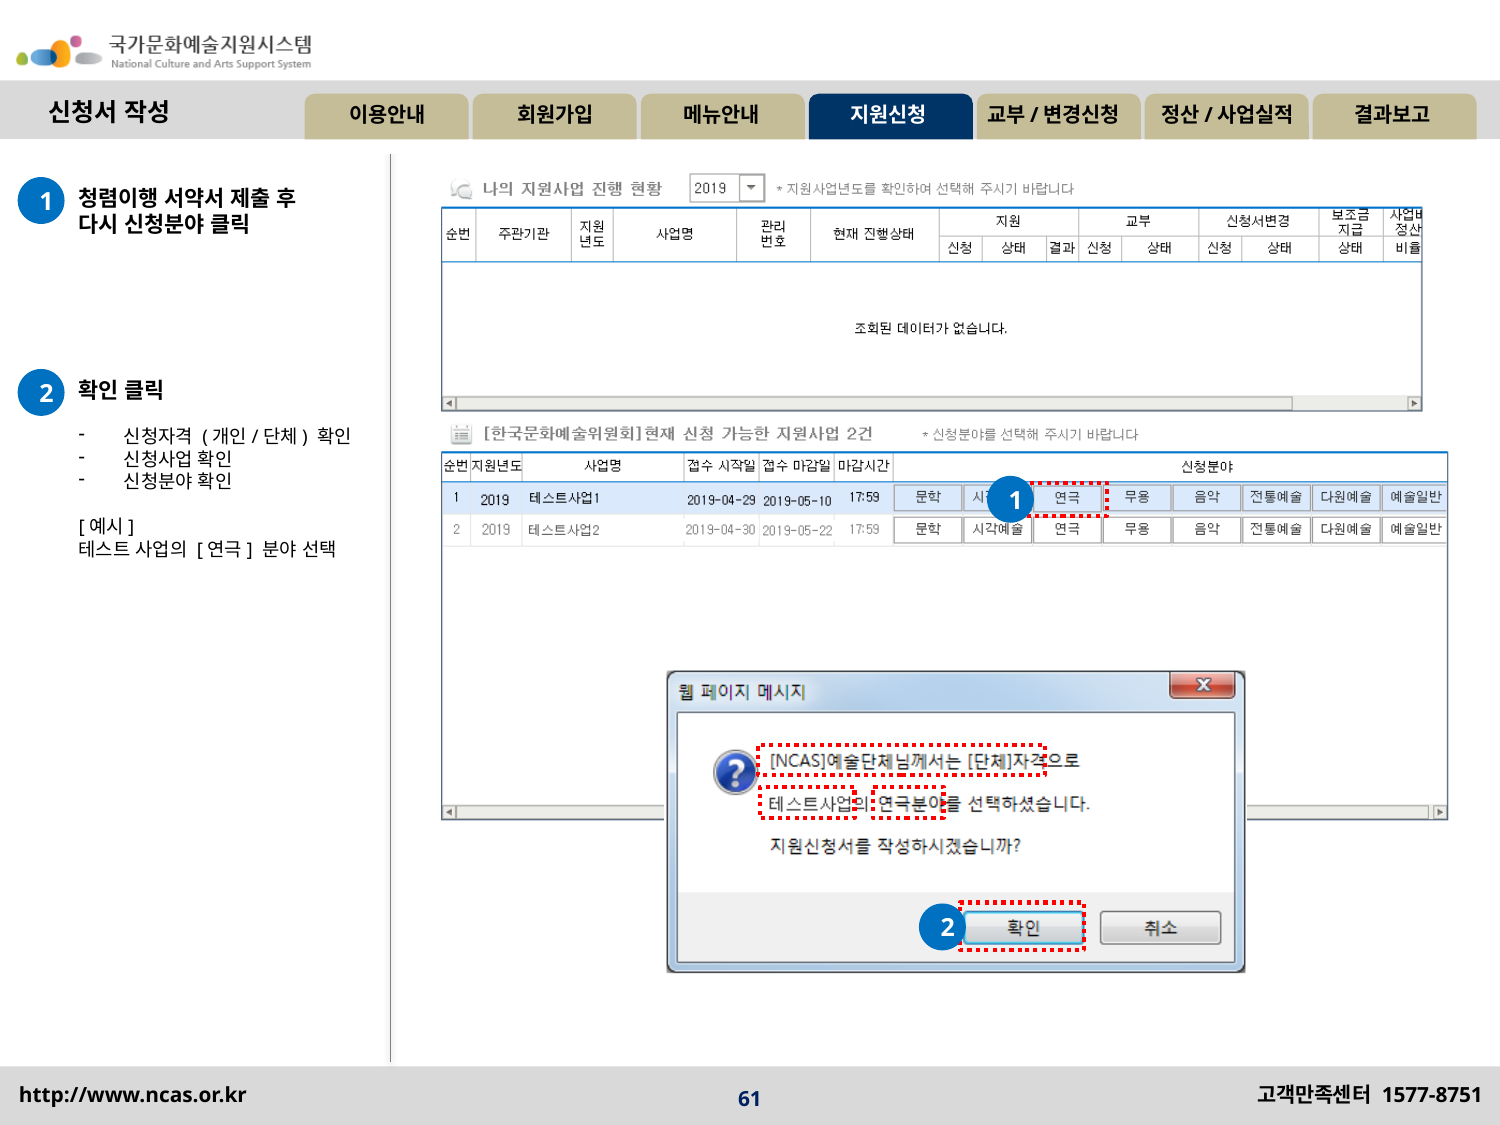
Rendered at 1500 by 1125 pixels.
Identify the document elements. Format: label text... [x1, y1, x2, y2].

text_box 1 [15, 174, 63, 227]
text_box 청렴이행 서약서 제출 후 다시 신청분야 클릭 [63, 177, 396, 245]
picture [424, 153, 1459, 977]
text_box 2 [15, 366, 63, 418]
picture [6, 24, 324, 77]
text_box 신청서 작성 [34, 89, 186, 135]
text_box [680, 489, 837, 542]
text_box 확인 클릭 신청자격 (개인/단체) 확인 신청사업 확인 신청분야 확인 [예시] 테스트 사업의 [연극] 분야 선택 [63, 369, 396, 568]
